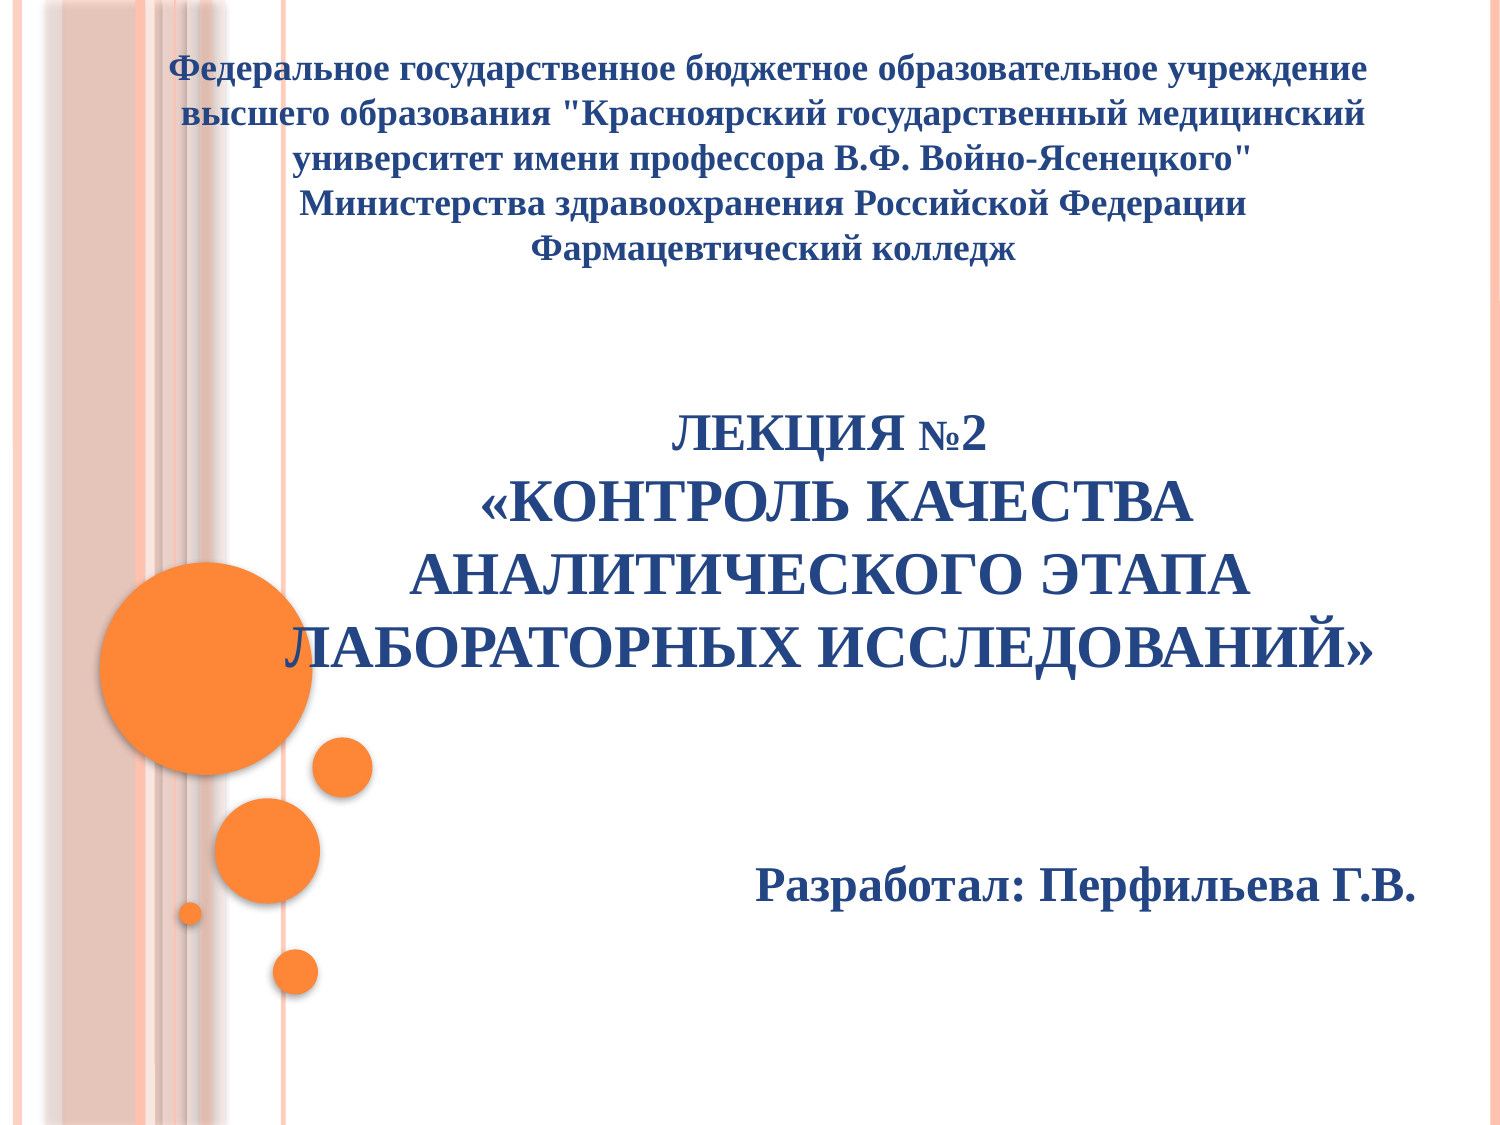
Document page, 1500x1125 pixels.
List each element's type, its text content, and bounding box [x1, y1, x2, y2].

subtitle Разработал: Перфильева Г.В. [726, 843, 1447, 938]
text_box Федеральное государственное бюджетное образовательное учреждение высшего образования "Красноярский государственный медицинский университет имени профессора В.Ф. Войно-Ясенецкого" Министерства здравоохранения Российской Федерации Фармацевтический колледж [81, 35, 1465, 275]
title Лекция №2 «Контроль качества аналитического этапа лабораторных исследований» [265, 339, 1395, 750]
